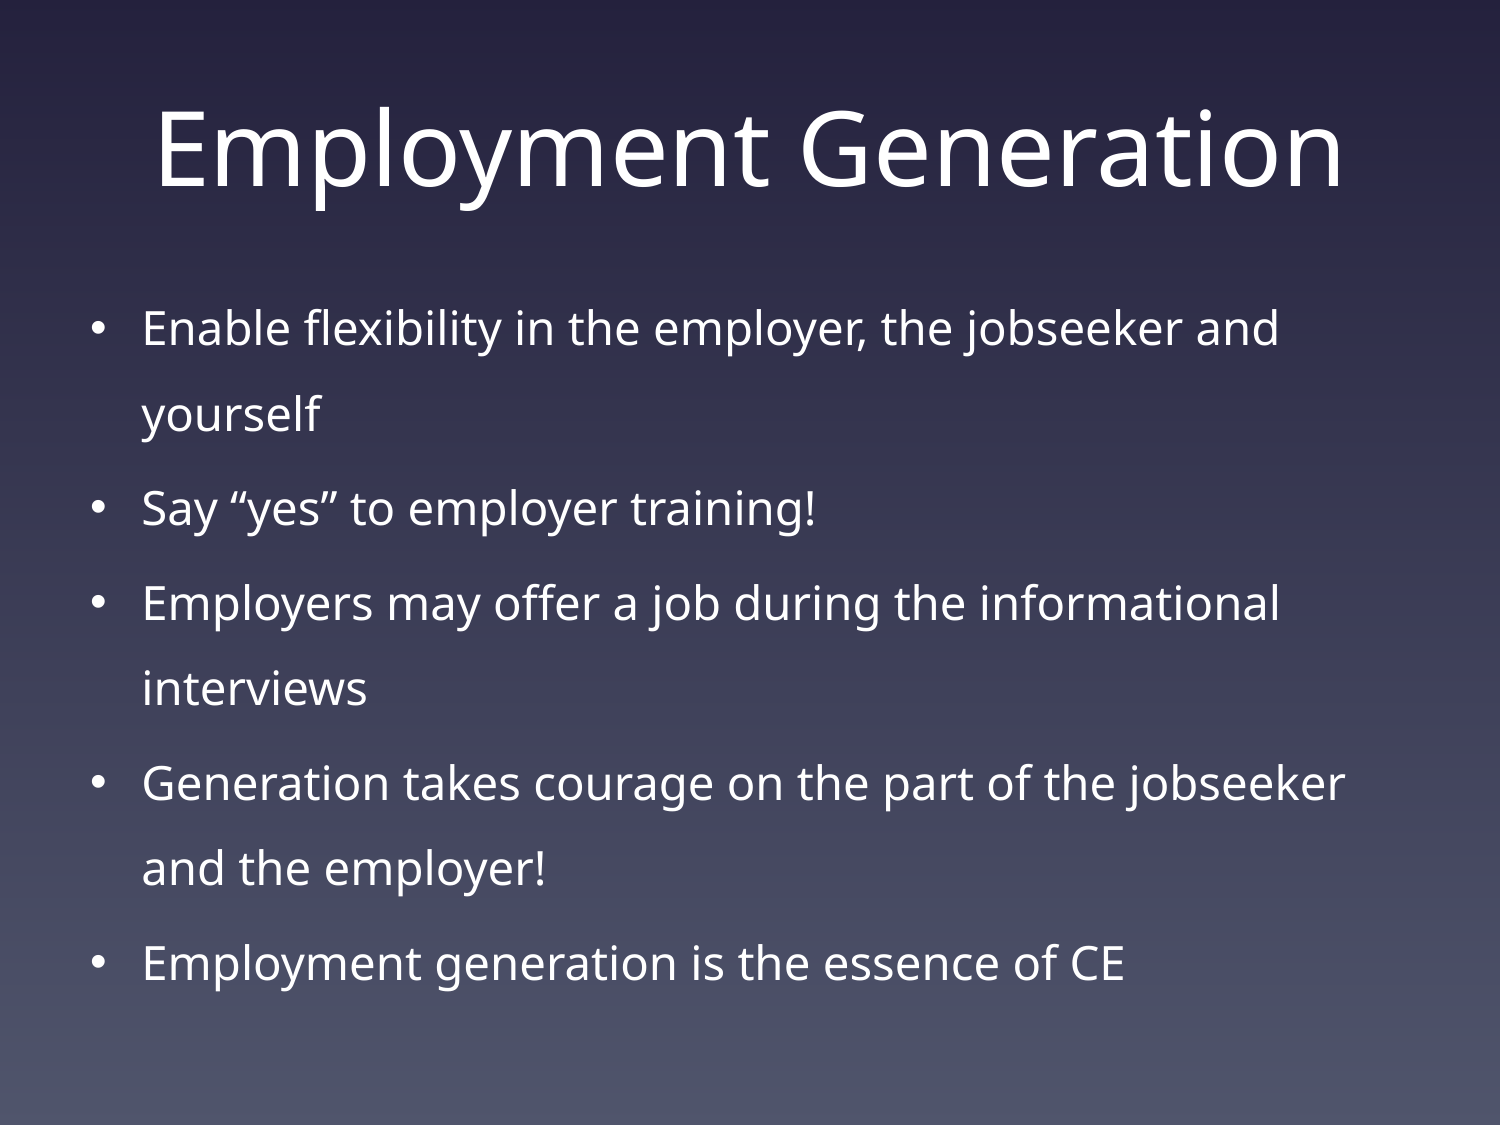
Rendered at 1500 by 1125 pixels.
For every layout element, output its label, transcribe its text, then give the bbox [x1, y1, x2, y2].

list Enable flexibility in the employer, the jobseeker and yourself Say “yes” to employer training! Employers may offer a job during the informational interviews Generation takes courage on the part of the jobseeker and the employer! Employment generation is the essence of CE [75, 262, 1425, 1005]
title Employment Generation [75, 75, 1425, 262]
